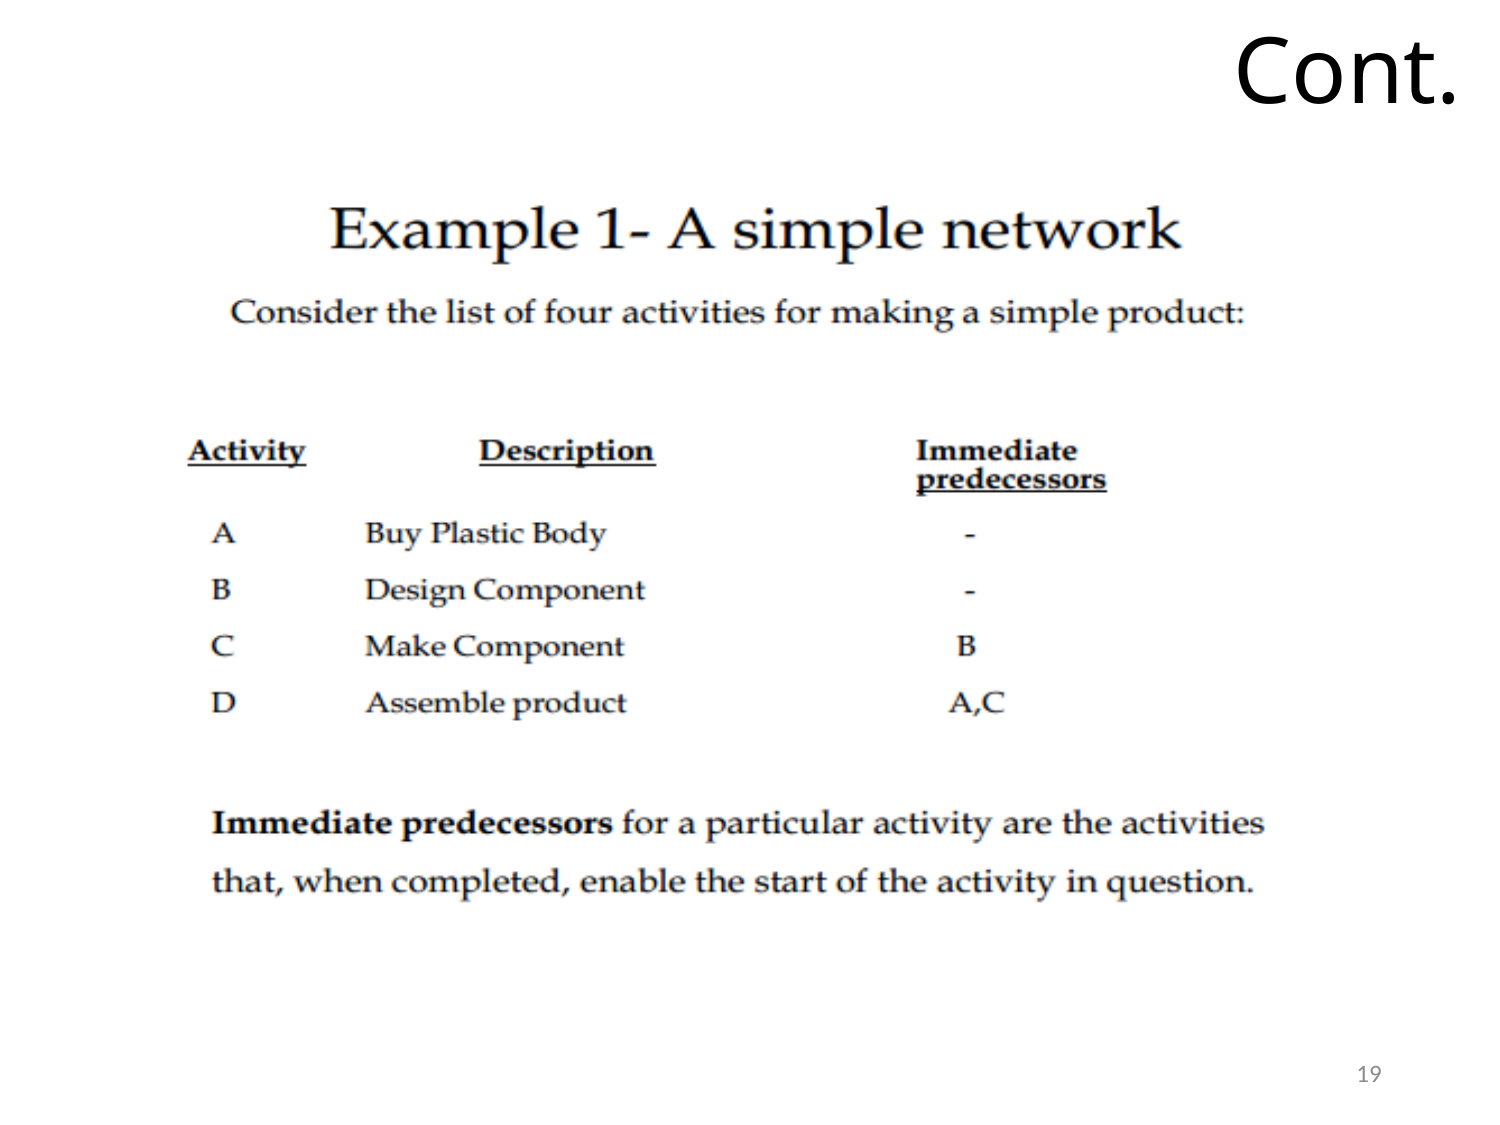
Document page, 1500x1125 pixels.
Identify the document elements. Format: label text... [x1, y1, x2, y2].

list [103, 188, 1424, 953]
slide_number 19 [1059, 1042, 1397, 1103]
title Cont. [103, 0, 1500, 148]
